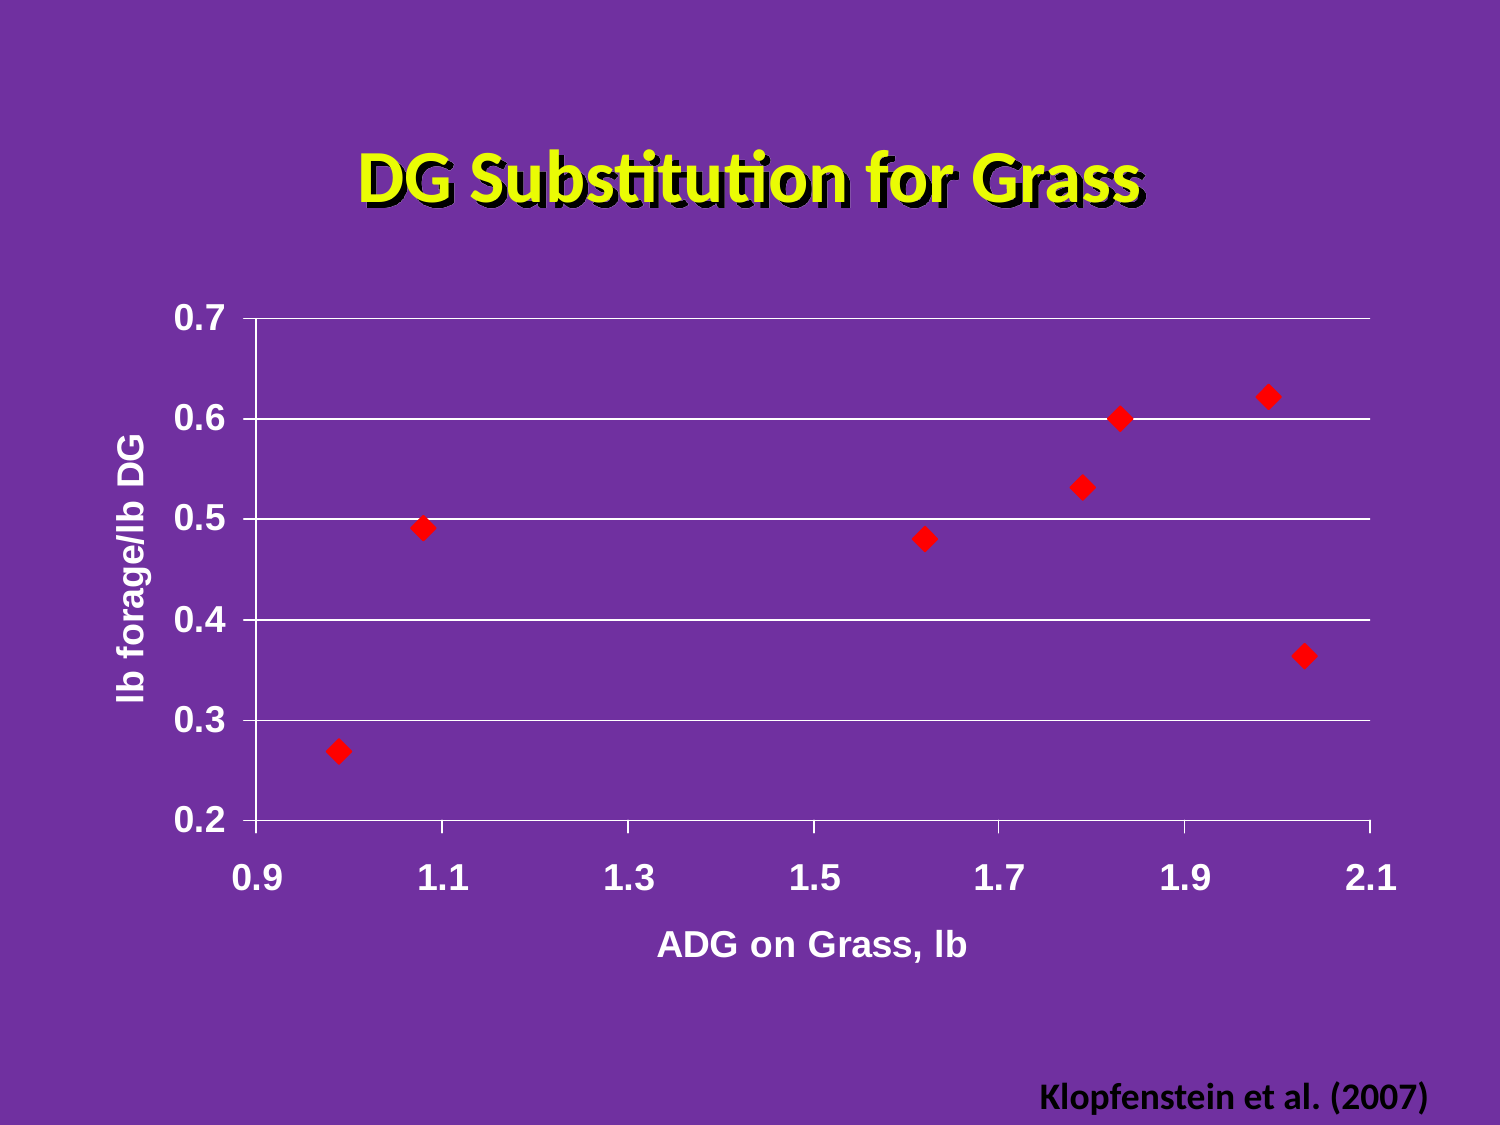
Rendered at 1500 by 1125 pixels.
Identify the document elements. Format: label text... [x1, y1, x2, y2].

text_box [74, 262, 1426, 1005]
text_box Klopfenstein et al. (2007) [1025, 1064, 1500, 1125]
text_box DG Substitution for Grass [0, 37, 1500, 225]
